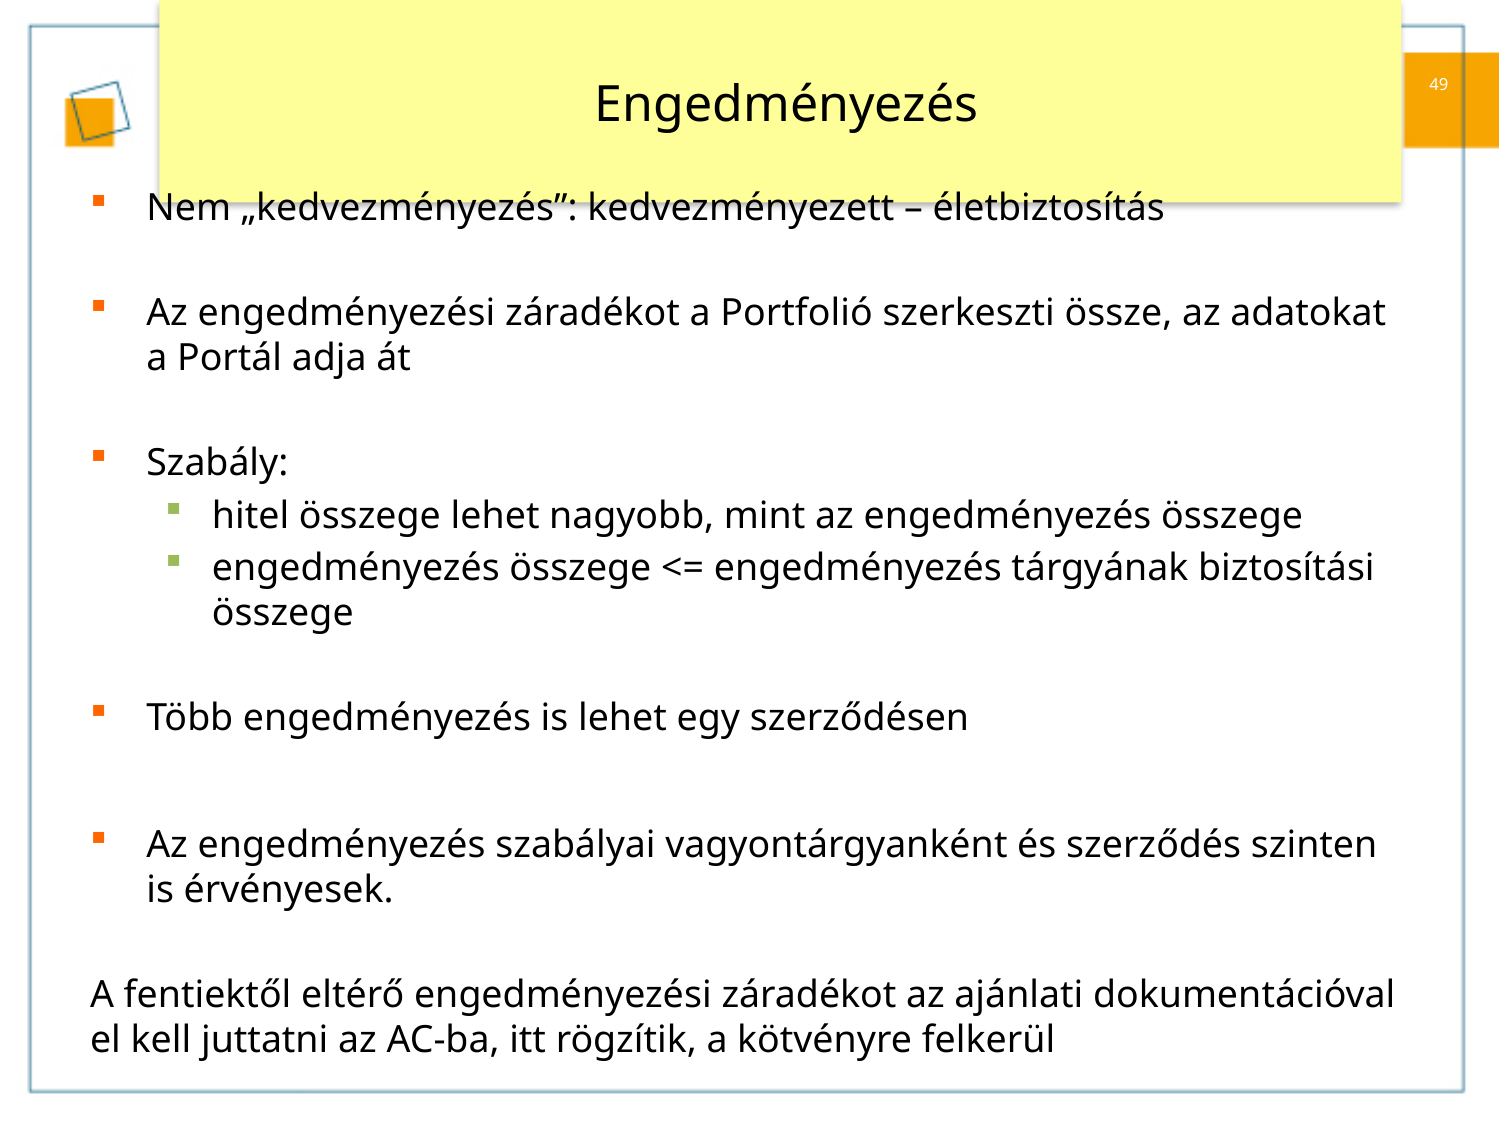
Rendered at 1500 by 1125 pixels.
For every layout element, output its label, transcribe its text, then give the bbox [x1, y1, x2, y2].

list Nem „kedvezményezés”: kedvezményezett – életbiztosítás Az engedményezési záradékot a Portfolió szerkeszti össze, az adatokat a Portál adja át Szabály: hitel összege lehet nagyobb, mint az engedményezés összege engedményezés összege <= engedményezés tárgyának biztosítási összege Több engedményezés is lehet egy szerződésen Az engedményezés szabályai vagyontárgyanként és szerződés szinten is érvényesek. A fentiektől eltérő engedményezési záradékot az ajánlati dokumentációval el kell juttatni az AC-ba, itt rögzítik, a kötvényre felkerül [75, 175, 1425, 1047]
slide_number 49 [1407, 66, 1464, 145]
title Engedményezés [159, 0, 1402, 175]
picture [1, 0, 1499, 1125]
